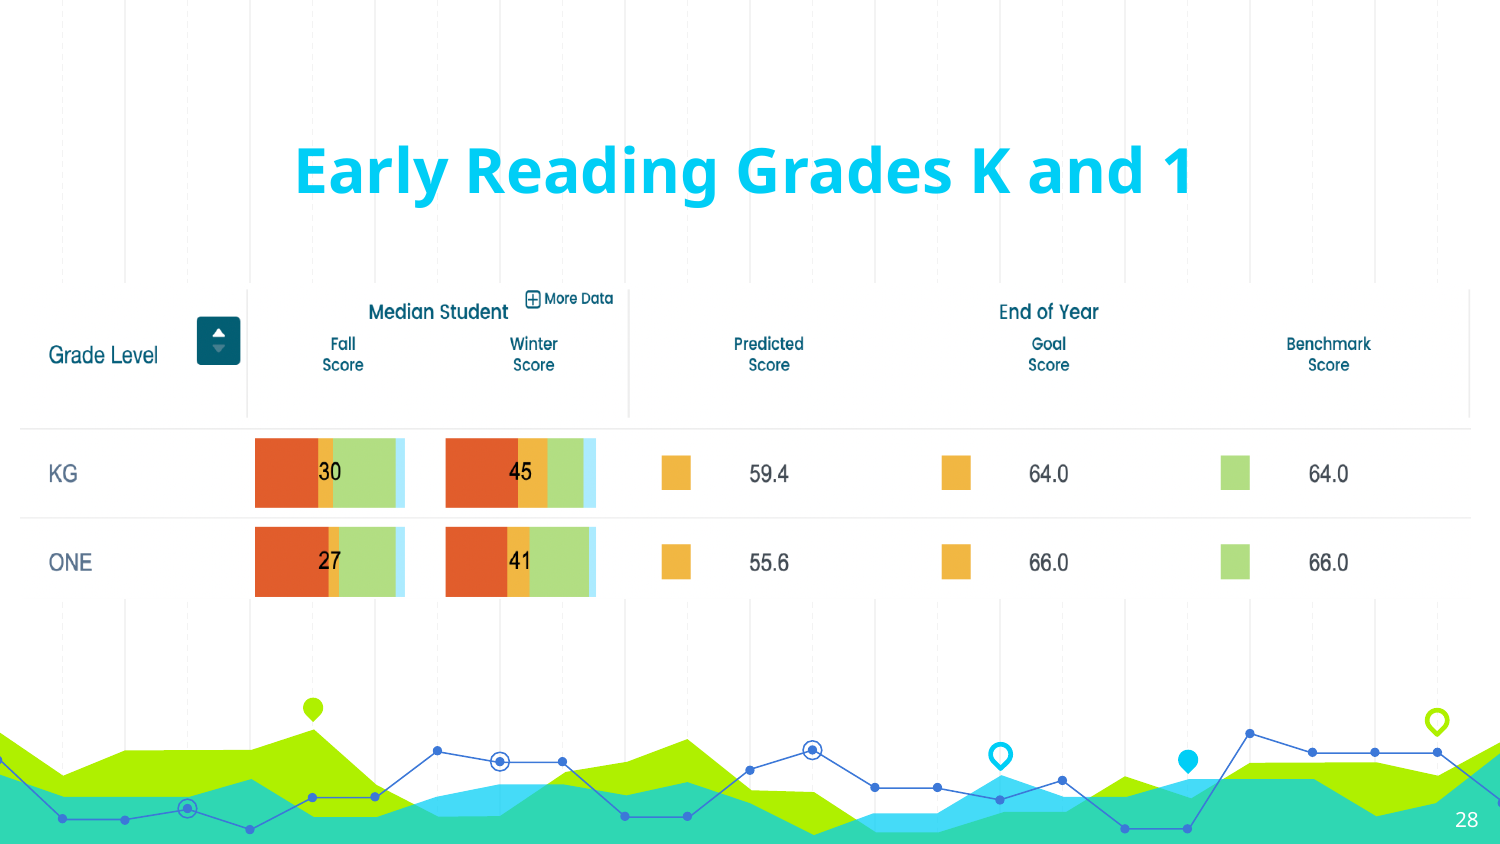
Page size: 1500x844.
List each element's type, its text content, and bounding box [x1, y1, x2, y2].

picture [20, 283, 1471, 599]
title Early Reading Grades K and 1 [171, 103, 1320, 222]
slide_number ‹#› [1403, 791, 1494, 844]
